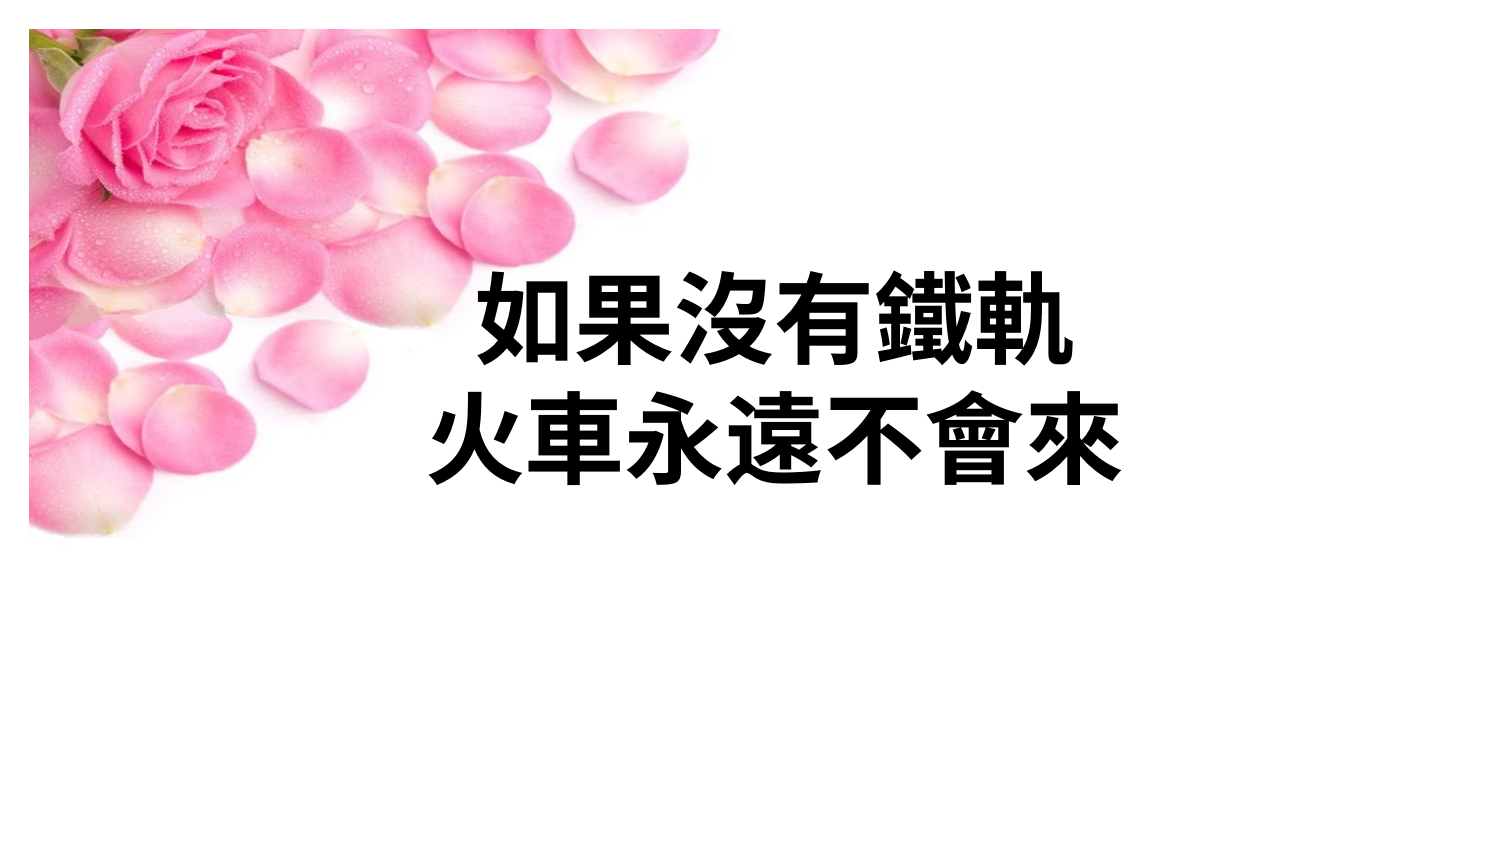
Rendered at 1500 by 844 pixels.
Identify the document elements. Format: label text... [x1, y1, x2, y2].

title 如果沒有鐵軌 火車永遠不會來 [733, 234, 1413, 518]
picture [29, 29, 730, 561]
